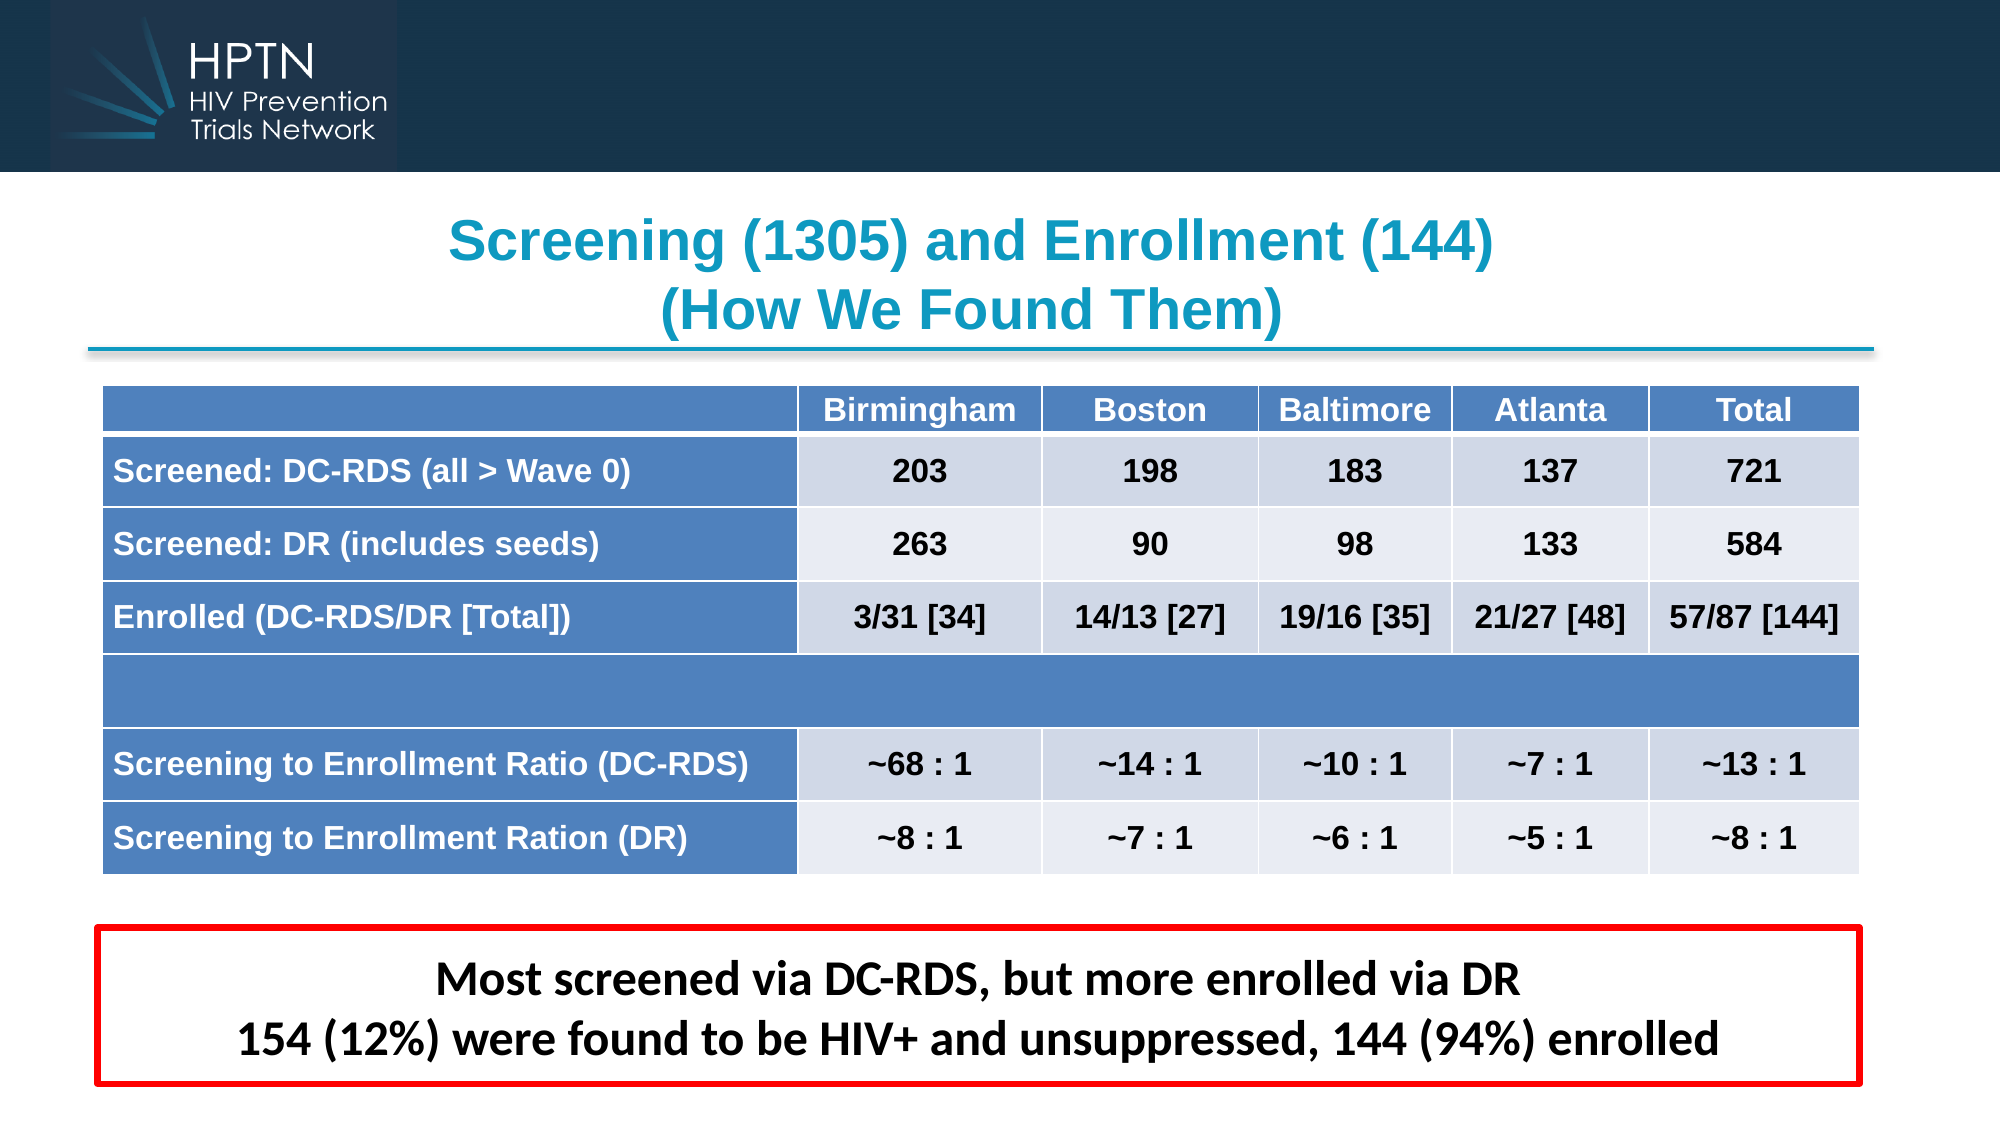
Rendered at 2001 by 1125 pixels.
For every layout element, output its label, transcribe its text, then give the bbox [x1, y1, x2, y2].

table_cell 584 [1650, 508, 1859, 580]
table_cell ~5 : 1 [1453, 802, 1648, 874]
table_cell 19/16 [35] [1259, 582, 1451, 653]
table_cell 3/31 [34] [799, 582, 1041, 653]
table_cell ~10 : 1 [1259, 729, 1451, 800]
table_header [103, 386, 797, 431]
table_cell Screening to Enrollment Ration (DR) [103, 802, 797, 874]
table_header Total [1650, 386, 1859, 431]
table_cell ~14 : 1 [1043, 729, 1258, 800]
table_cell 98 [1259, 508, 1451, 580]
table_cell 90 [1043, 508, 1258, 580]
table_cell 14/13 [27] [1043, 582, 1258, 653]
table_cell 133 [1453, 508, 1648, 580]
table_header Birmingham [799, 386, 1041, 431]
table_cell ~6 : 1 [1259, 802, 1451, 874]
table_cell 263 [799, 508, 1041, 580]
table_cell 203 [799, 437, 1041, 506]
table_cell 721 [1650, 437, 1859, 506]
table_cell ~13 : 1 [1650, 729, 1859, 800]
title Screening (1305) and Enrollment (144) (How We Found Them) [70, 194, 1874, 350]
table_header Boston [1043, 386, 1258, 431]
table_cell 21/27 [48] [1453, 582, 1648, 653]
table_header Atlanta [1453, 386, 1648, 431]
table_cell 57/87 [144] [1650, 582, 1859, 653]
table_cell ~68 : 1 [799, 729, 1041, 800]
table_cell [103, 655, 1859, 727]
table_cell Screened: DC-RDS (all > Wave 0) [103, 437, 797, 506]
table_cell 198 [1043, 437, 1258, 506]
text_box Most screened via DC-RDS, but more enrolled via DR 154 (12%) were found to be HIV+ and unsuppressed, 144 (94%) enrolled [95, 925, 1862, 1086]
picture [0, 0, 2000, 172]
table_cell ~7 : 1 [1453, 729, 1648, 800]
table_cell 183 [1259, 437, 1451, 506]
table_cell Screening to Enrollment Ratio (DC-RDS) [103, 729, 797, 800]
table_cell 137 [1453, 437, 1648, 506]
table_cell ~7 : 1 [1043, 802, 1258, 874]
table_cell Screened: DR (includes seeds) [103, 508, 797, 580]
table_header Baltimore [1259, 386, 1451, 431]
table_cell Enrolled (DC-RDS/DR [Total]) [103, 582, 797, 653]
table_cell ~8 : 1 [1650, 802, 1859, 874]
table_cell ~8 : 1 [799, 802, 1041, 874]
